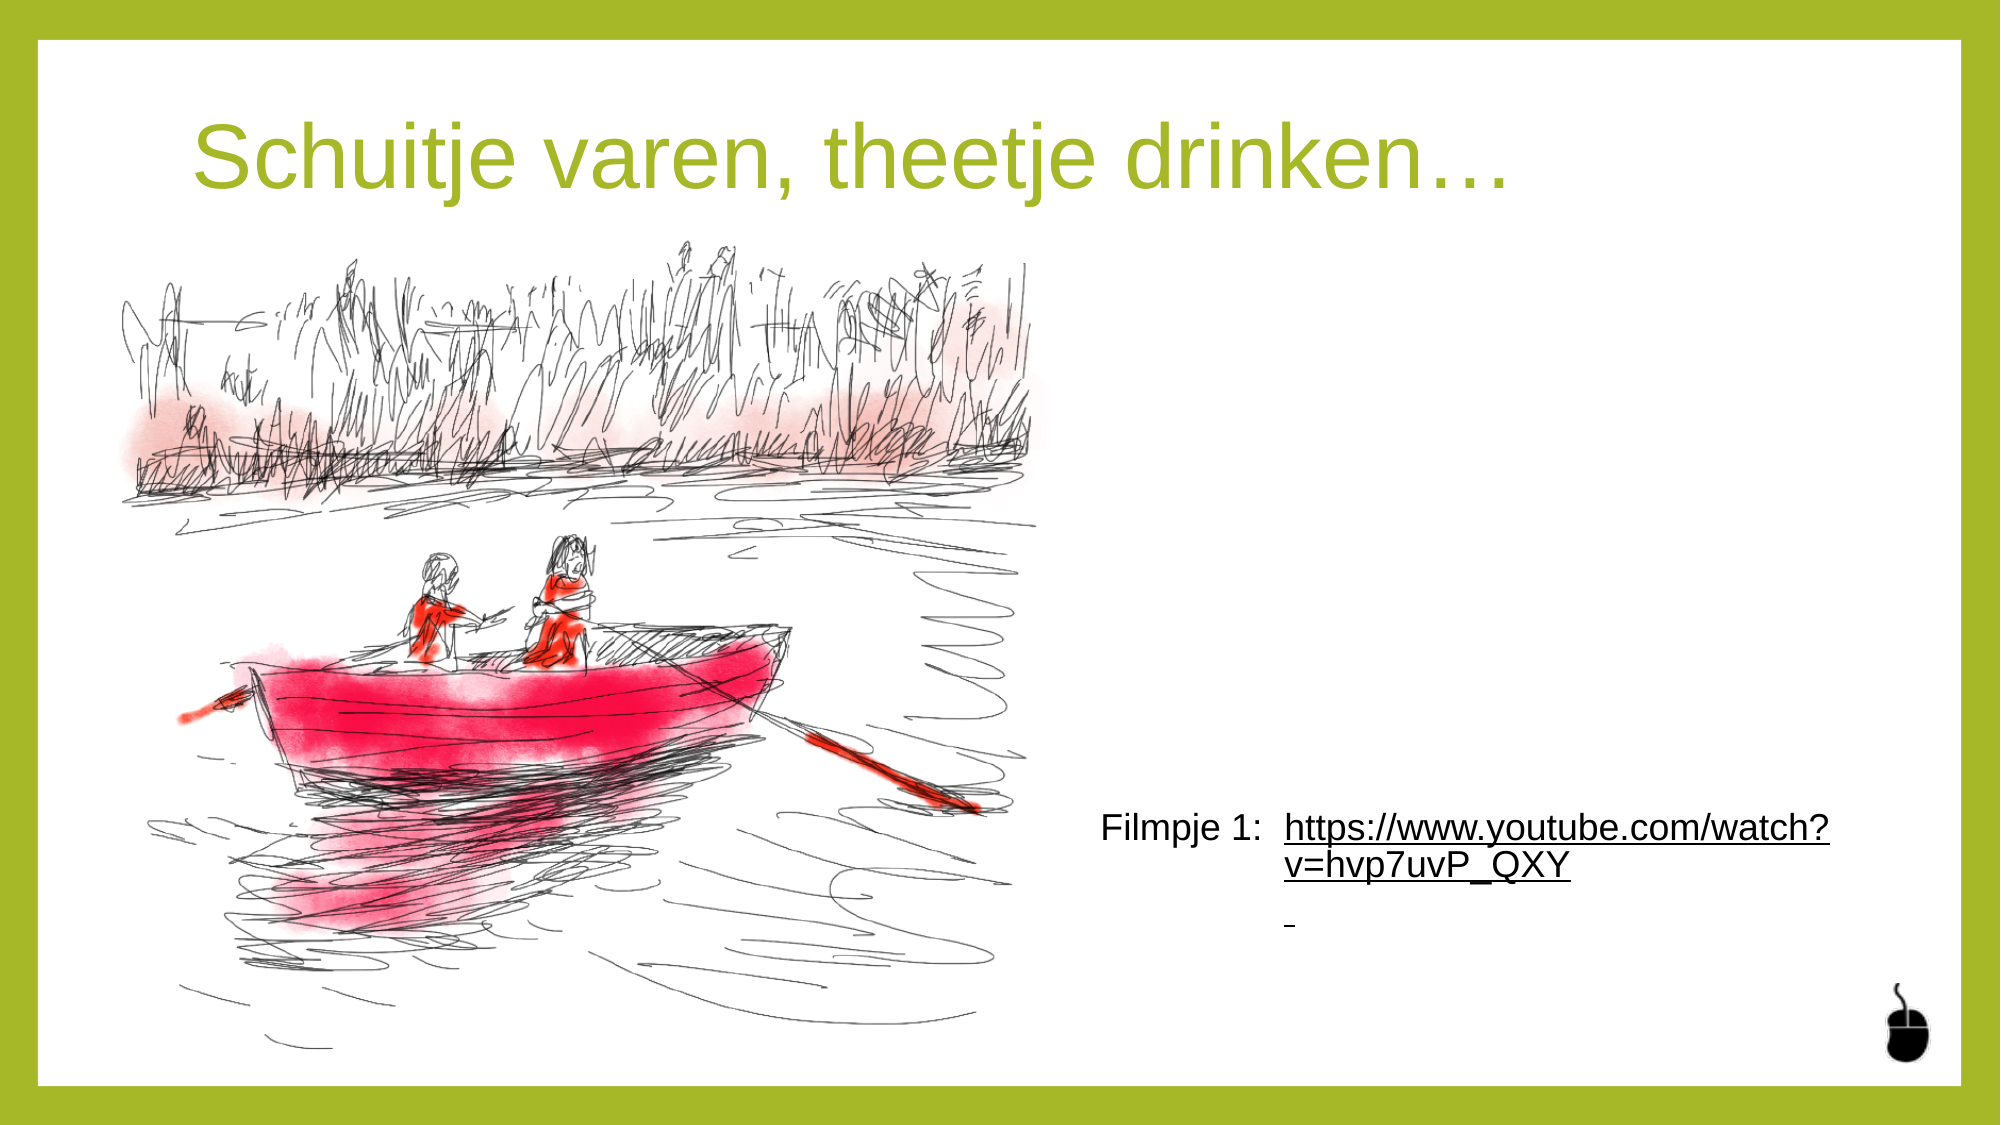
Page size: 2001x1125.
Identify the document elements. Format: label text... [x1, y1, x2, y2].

title Schuitje varen, theetje drinken… [176, 47, 1797, 271]
text_box https://www.youtube.com/watch?v=hvp7uvP_QXY [1269, 795, 1848, 946]
text_box Filmpje 1: [1085, 795, 1269, 856]
picture [63, 132, 1046, 1116]
picture [1884, 983, 1934, 1065]
